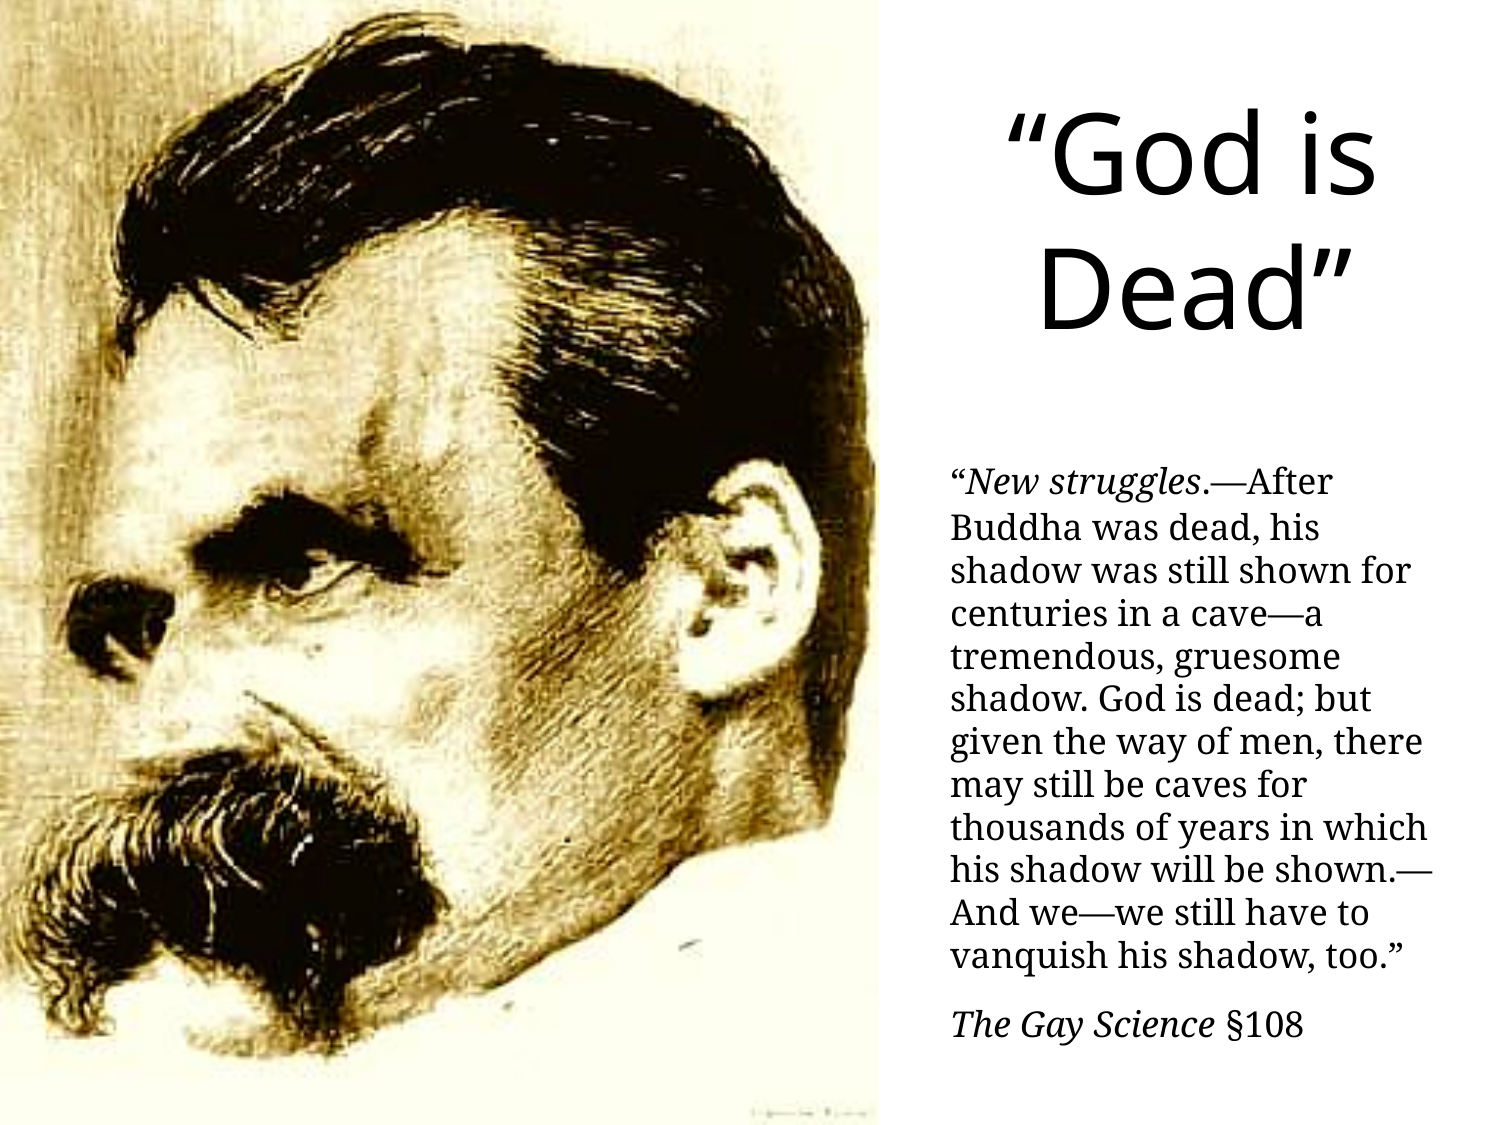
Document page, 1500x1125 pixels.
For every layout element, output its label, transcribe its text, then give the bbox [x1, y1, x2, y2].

list “New struggles.—After Buddha was dead, his shadow was still shown for centuries in a cave—a tremendous, gruesome shadow. God is dead; but given the way of men, there may still be caves for thousands of years in which his shadow will be shown.—And we—we still have to vanquish his shadow, too.” The Gay Science §108 [887, 362, 1450, 1088]
text_box “God is Dead” [887, 74, 1500, 360]
picture [0, 0, 880, 1125]
